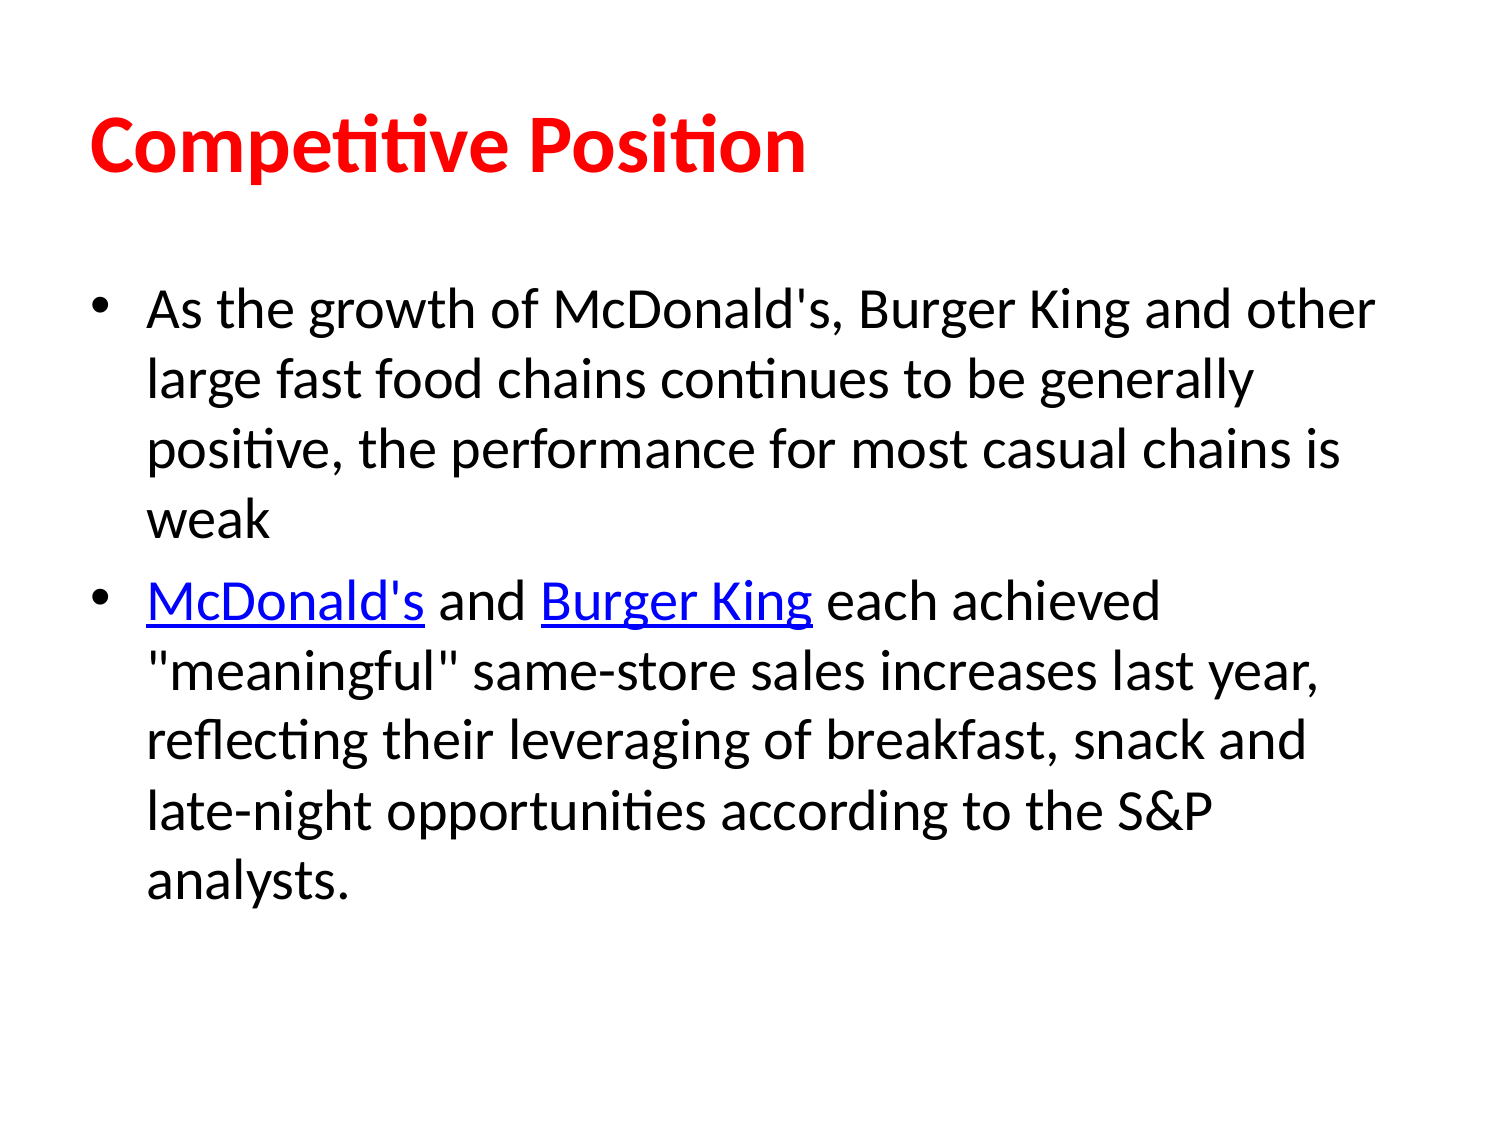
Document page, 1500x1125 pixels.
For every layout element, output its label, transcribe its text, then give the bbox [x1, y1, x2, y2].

list As the growth of McDonald's, Burger King and other large fast food chains continues to be generally positive, the performance for most casual chains is weak McDonald's and Burger King each achieved "meaningful" same-store sales increases last year, reflecting their leveraging of breakfast, snack and late-night opportunities according to the S&P analysts. [75, 262, 1425, 1005]
title Competitive Position [75, 45, 1425, 233]
